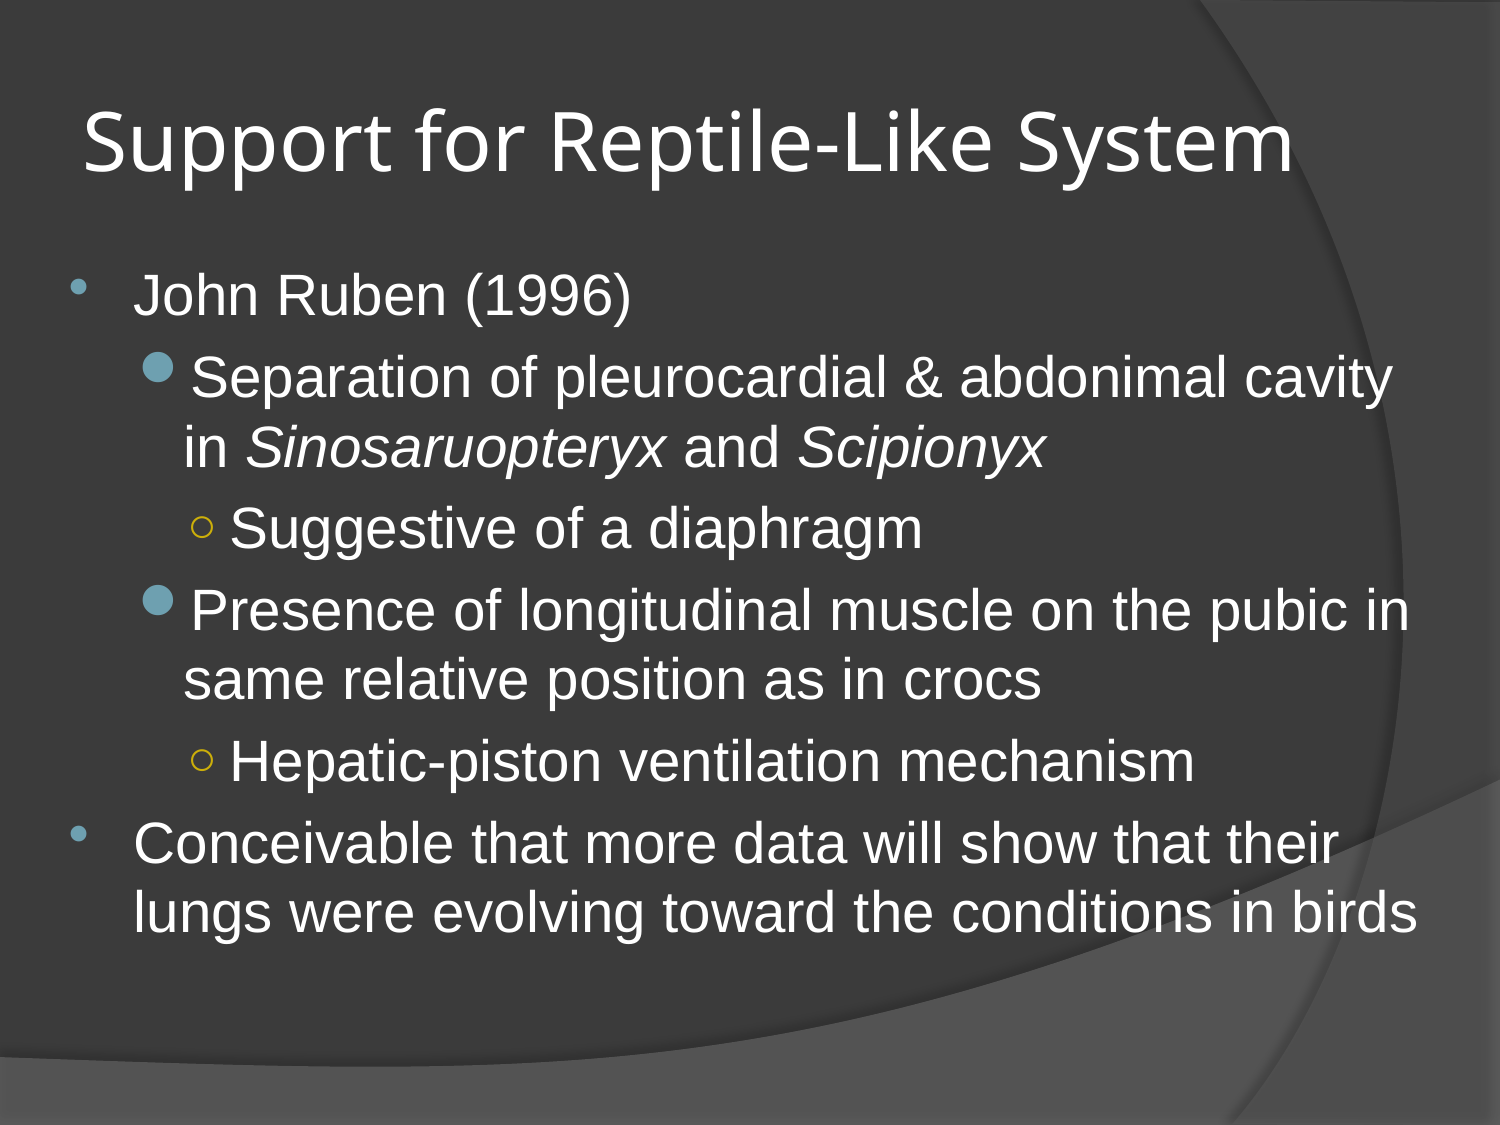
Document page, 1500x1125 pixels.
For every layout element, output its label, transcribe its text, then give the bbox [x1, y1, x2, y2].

list John Ruben (1996) Separation of pleurocardial & abdonimal cavity in Sinosaruopteryx and Scipionyx Suggestive of a diaphragm Presence of longitudinal muscle on the pubic in same relative position as in crocs Hepatic-piston ventilation mechanism Conceivable that more data will show that their lungs were evolving toward the conditions in birds [50, 249, 1450, 993]
title Support for Reptile-Like System [75, 45, 1375, 233]
